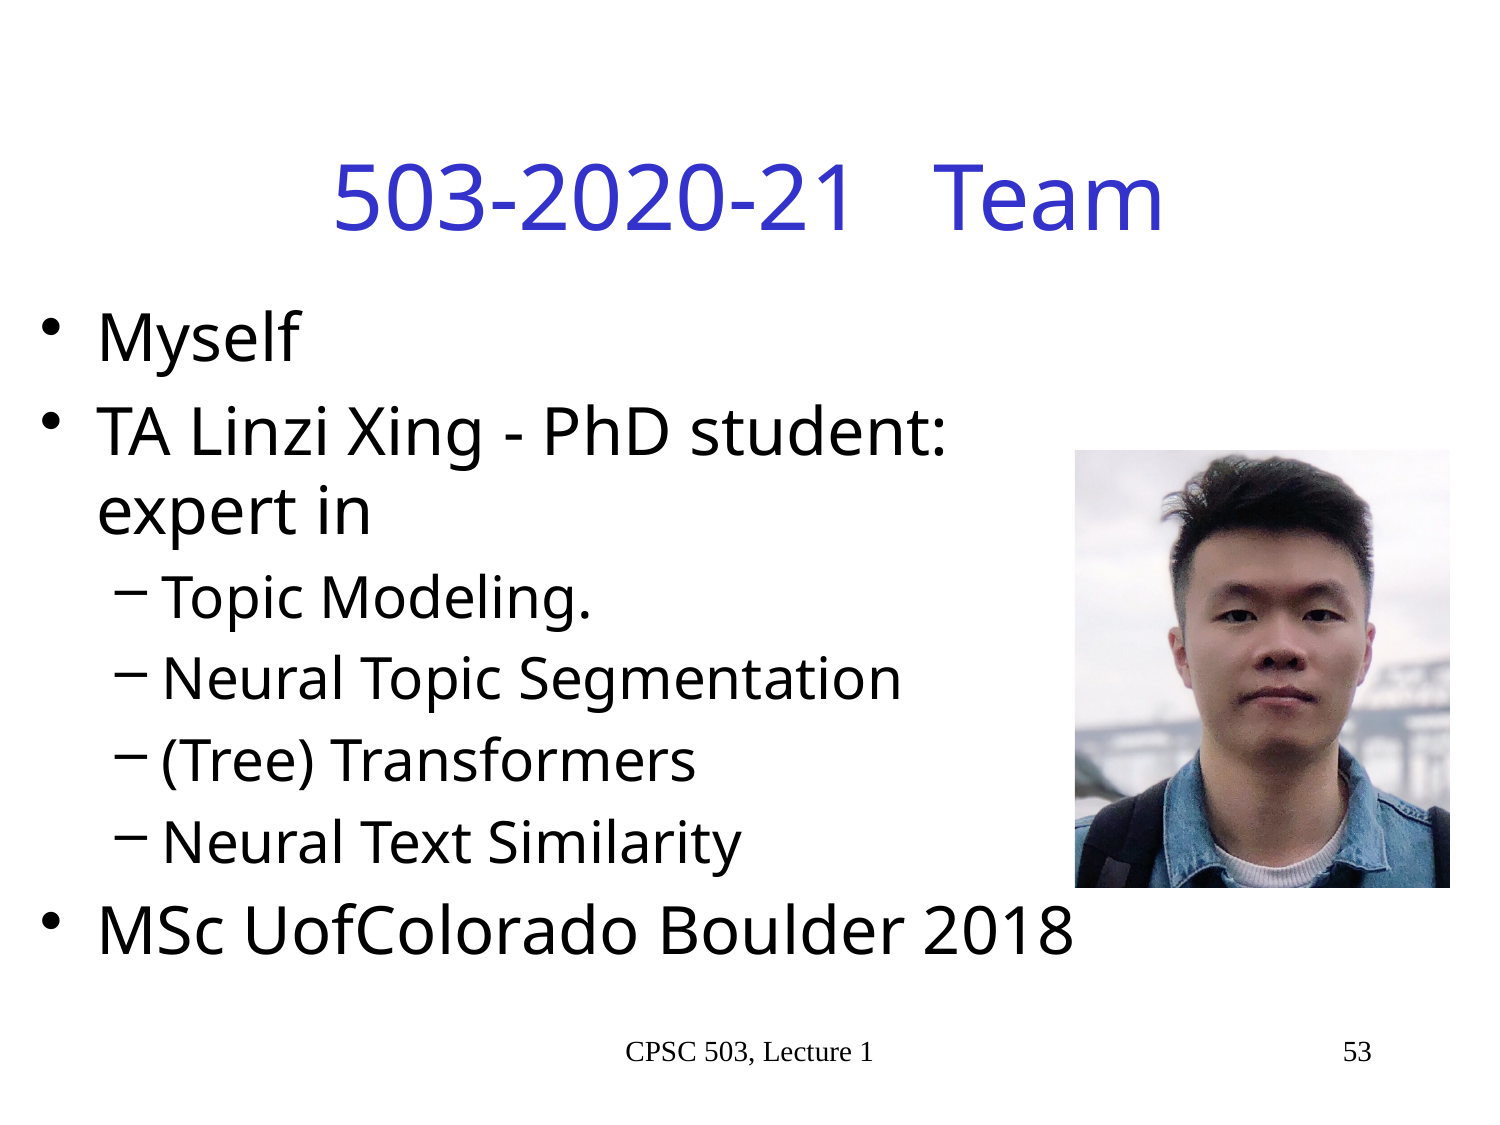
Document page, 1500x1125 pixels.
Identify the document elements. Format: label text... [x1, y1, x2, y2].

footer CPSC 503, Lecture 1 [512, 1026, 988, 1101]
picture [1074, 449, 1451, 888]
title 503-2020-21 Team [112, 99, 1388, 288]
slide_number 53 [1074, 1024, 1388, 1101]
list Myself TA Linzi Xing - PhD student: expert in Topic Modeling. Neural Topic Segmentation (Tree) Transformers Neural Text Similarity MSc UofColorado Boulder 2018 [24, 287, 1151, 1026]
